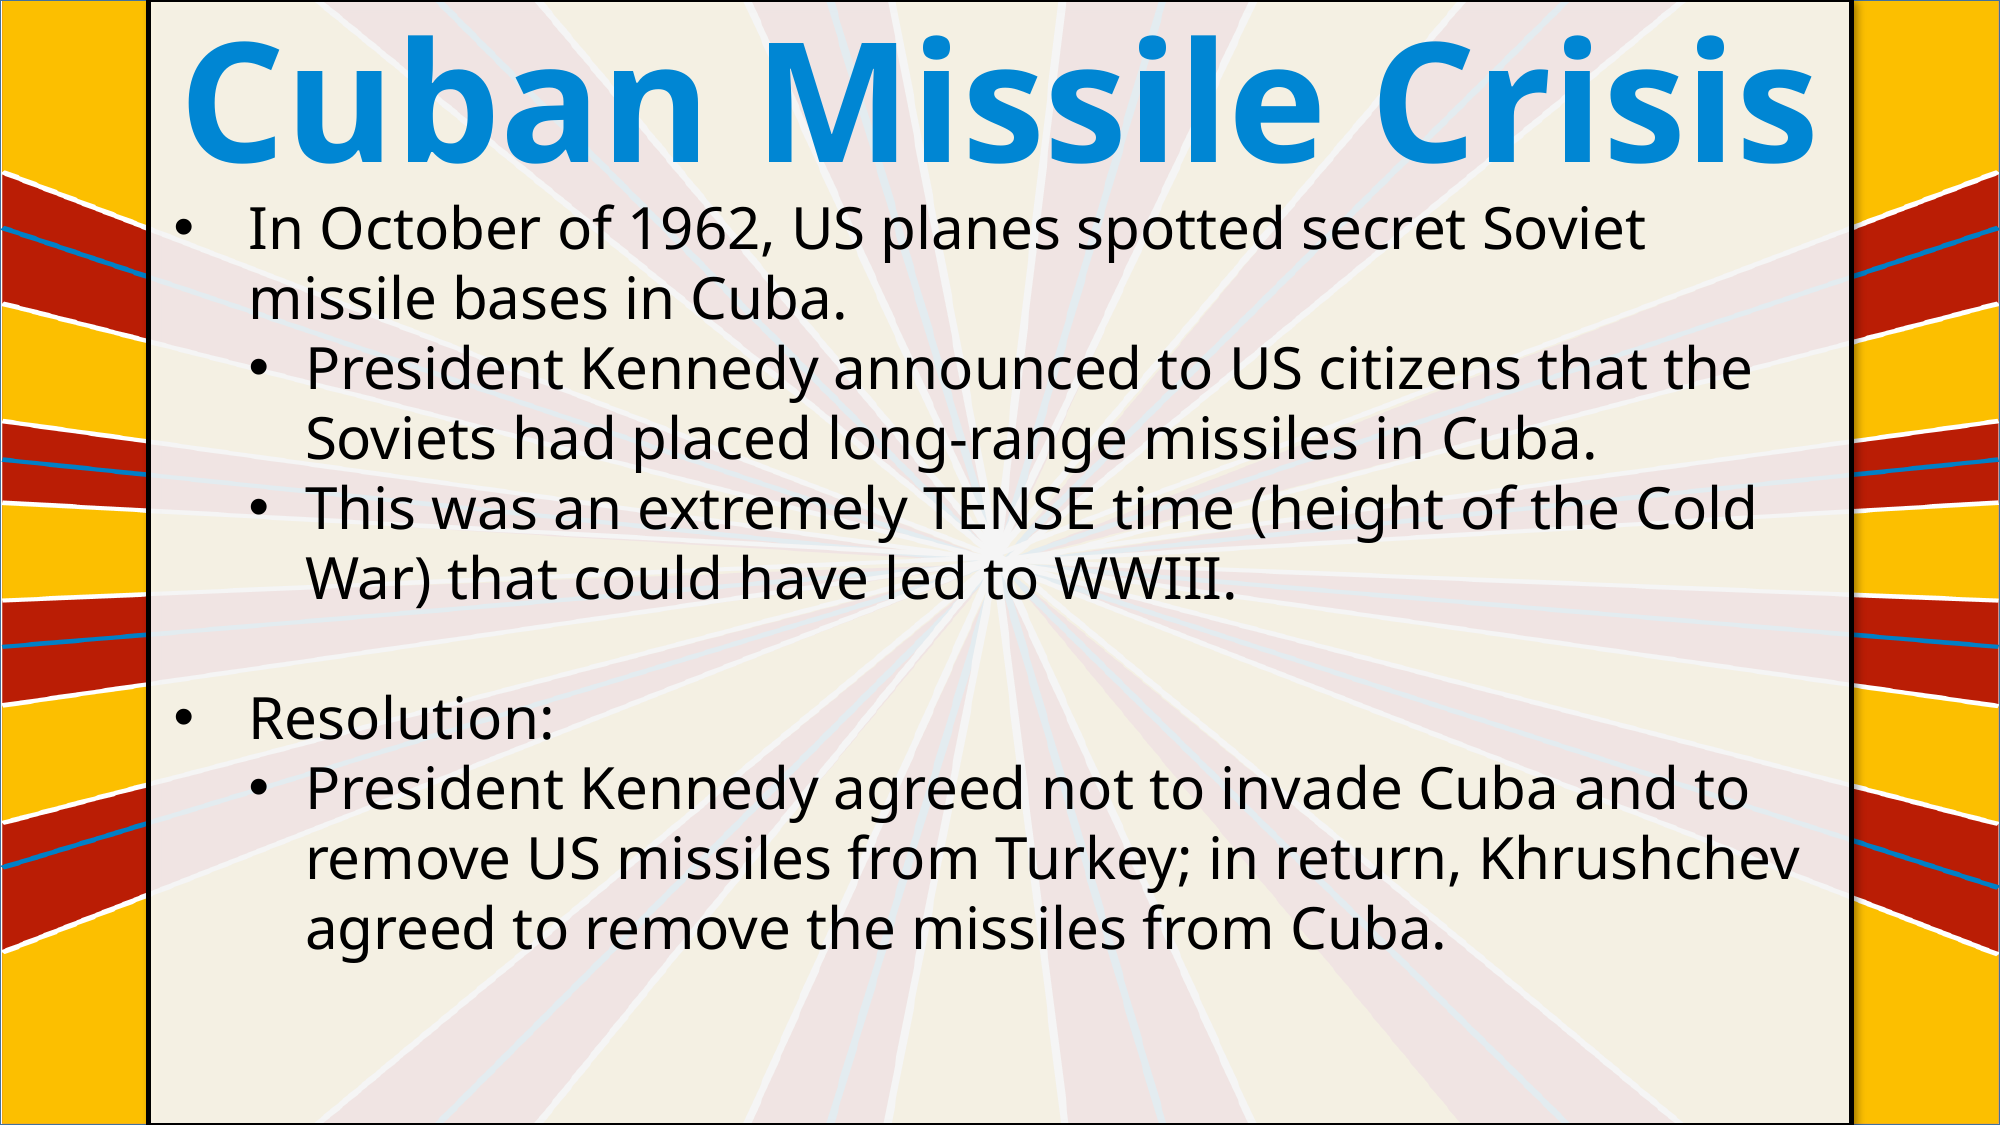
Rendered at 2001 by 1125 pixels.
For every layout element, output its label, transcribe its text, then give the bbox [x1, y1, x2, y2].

text_box In October of 1962, US planes spotted secret Soviet missile bases in Cuba. President Kennedy announced to US citizens that the Soviets had placed long-range missiles in Cuba. This was an extremely TENSE time (height of the Cold War) that could have led to WWIII. Resolution: President Kennedy agreed not to invade Cuba and to remove US missiles from Turkey; in return, Khrushchev agreed to remove the missiles from Cuba. [158, 184, 1852, 969]
text_box [0, 0, 147, 1125]
text_box Cuban Missile Crisis [164, 0, 1836, 184]
text_box [1861, 0, 2000, 1125]
text_box [147, 0, 1853, 1125]
